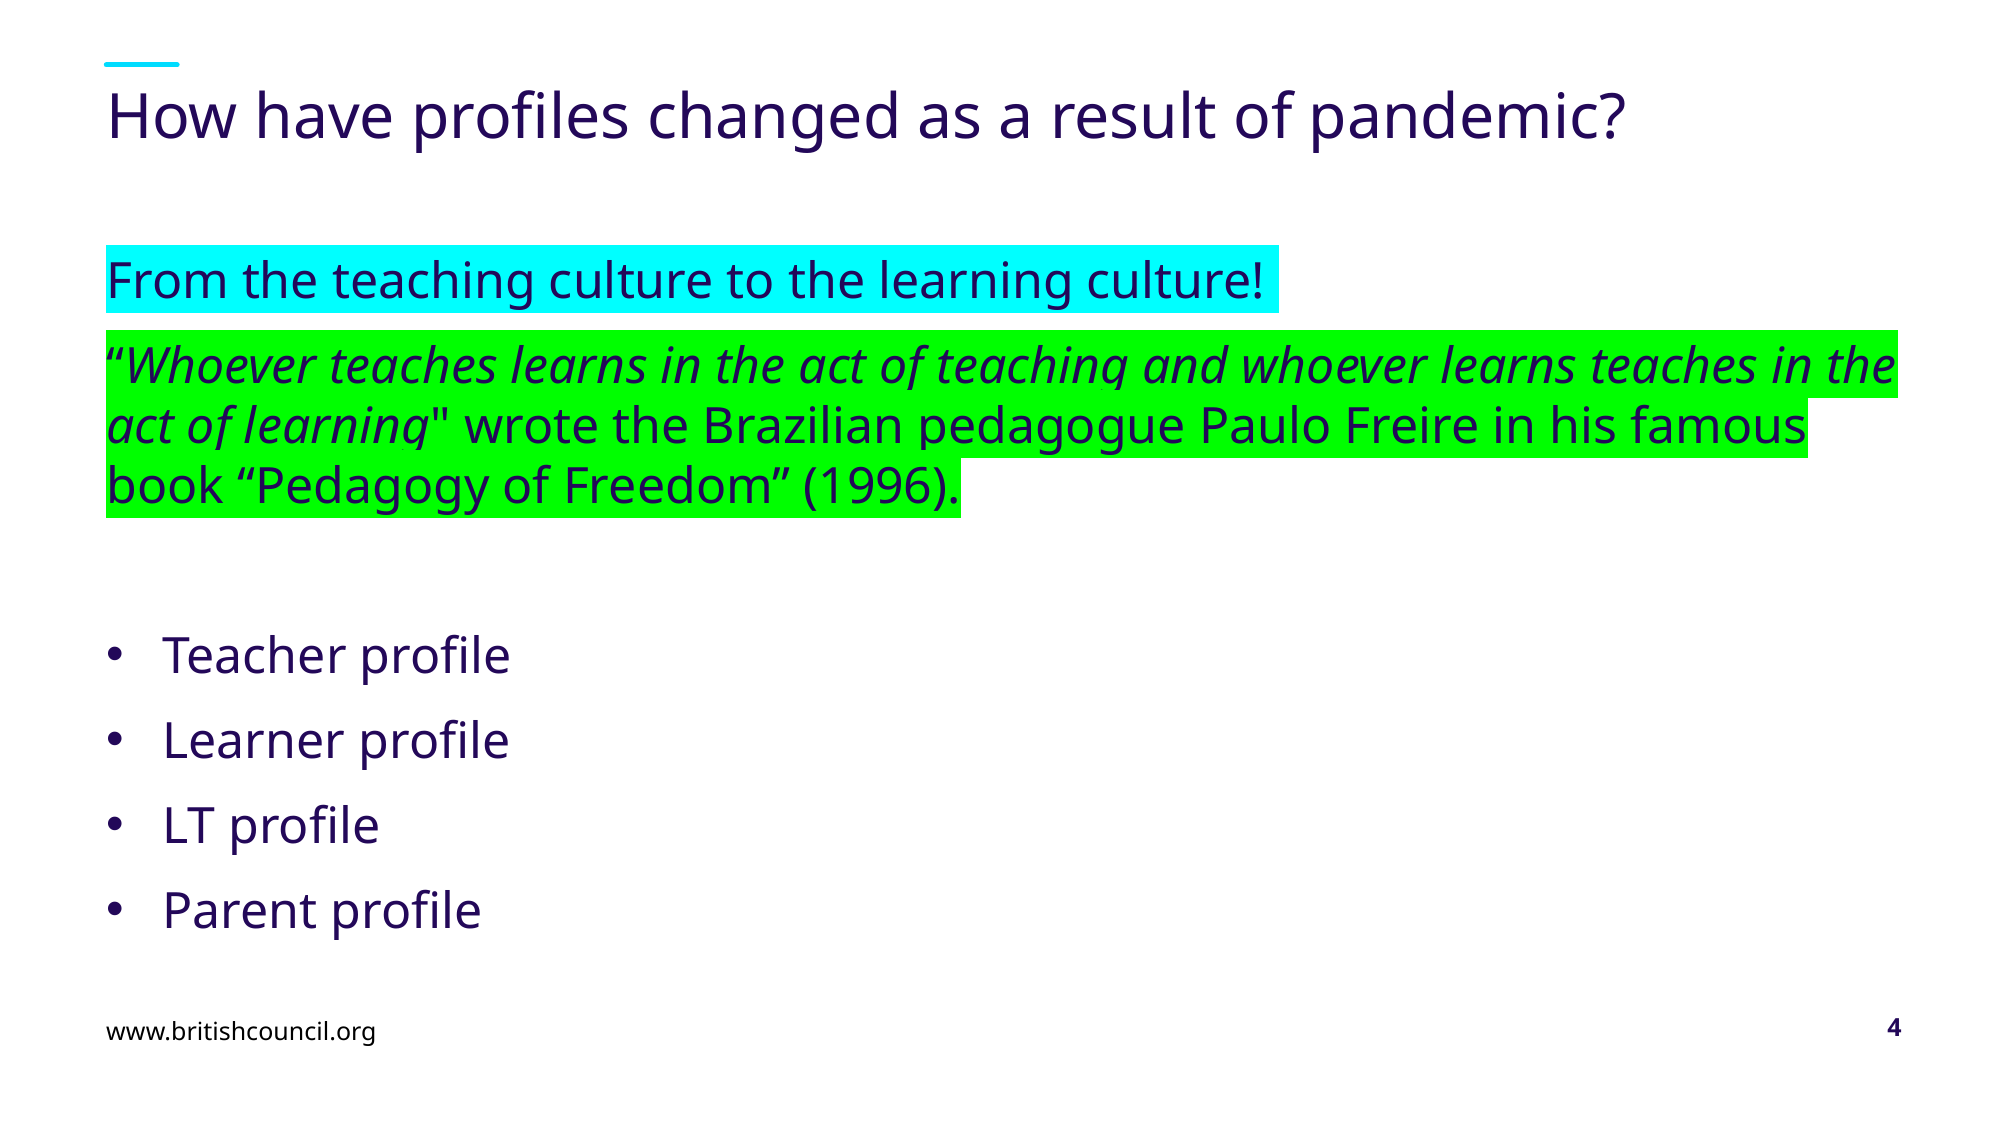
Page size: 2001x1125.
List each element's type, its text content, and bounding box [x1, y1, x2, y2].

title How have profiles changed as a result of pandemic? [106, 82, 1902, 213]
list From the teaching culture to the learning culture! “Whoever teaches learns in the act of teaching and whoever learns teaches in the act of learning" wrote the Brazilian pedagogue Paulo Freire in his famous book “Pedagogy of Freedom” (1996). Teacher profile Learner profile LT profile Parent profile [106, 248, 1917, 987]
footer www.britishcouncil.org [106, 1015, 1818, 1046]
slide_number 4 [1818, 1015, 1902, 1046]
